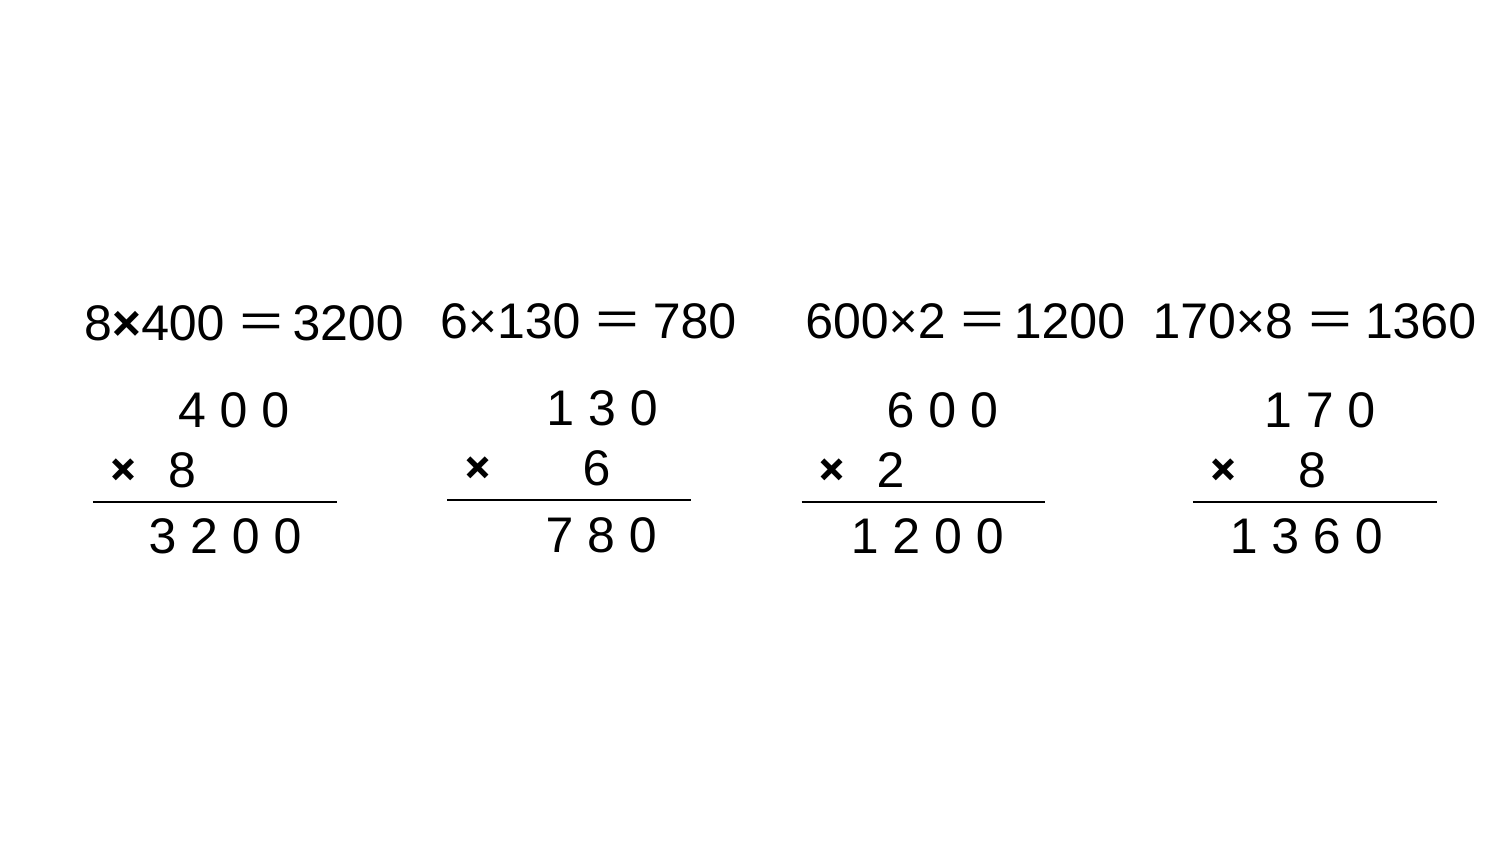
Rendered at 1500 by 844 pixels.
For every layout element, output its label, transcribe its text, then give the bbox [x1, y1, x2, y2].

text_box 6×130＝ [425, 281, 598, 356]
text_box 8×400＝ [69, 283, 270, 358]
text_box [1192, 370, 1437, 572]
text_box 780 [598, 281, 791, 356]
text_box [801, 370, 1046, 572]
text_box 3200 [270, 283, 426, 358]
text_box 600×2＝ [791, 281, 984, 356]
text_box 1360 [1335, 281, 1500, 356]
text_box 170×8＝ [1155, 281, 1335, 356]
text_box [447, 367, 717, 572]
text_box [92, 370, 348, 572]
text_box 1200 [984, 281, 1155, 356]
